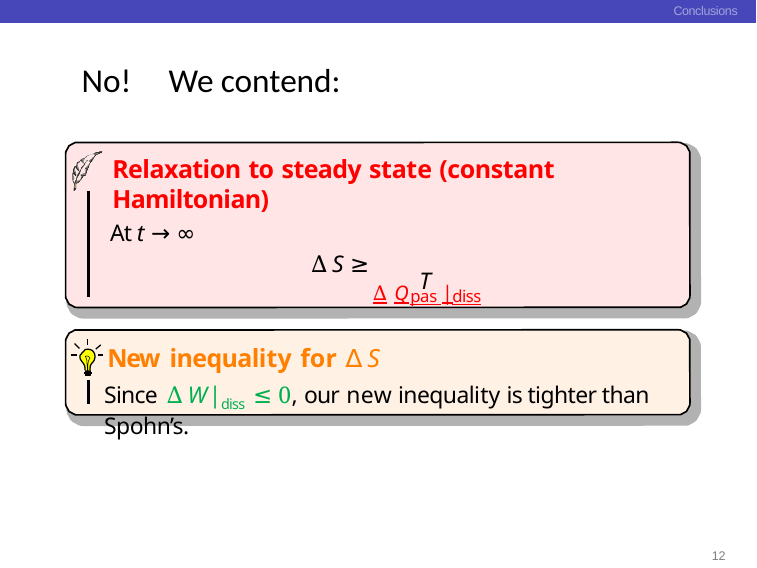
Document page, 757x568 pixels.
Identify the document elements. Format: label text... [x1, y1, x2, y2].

text_box Conclusions [671, 2, 741, 18]
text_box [65, 142, 715, 422]
slide_number 12 [701, 547, 745, 563]
text_box No! We contend: [66, 52, 360, 107]
